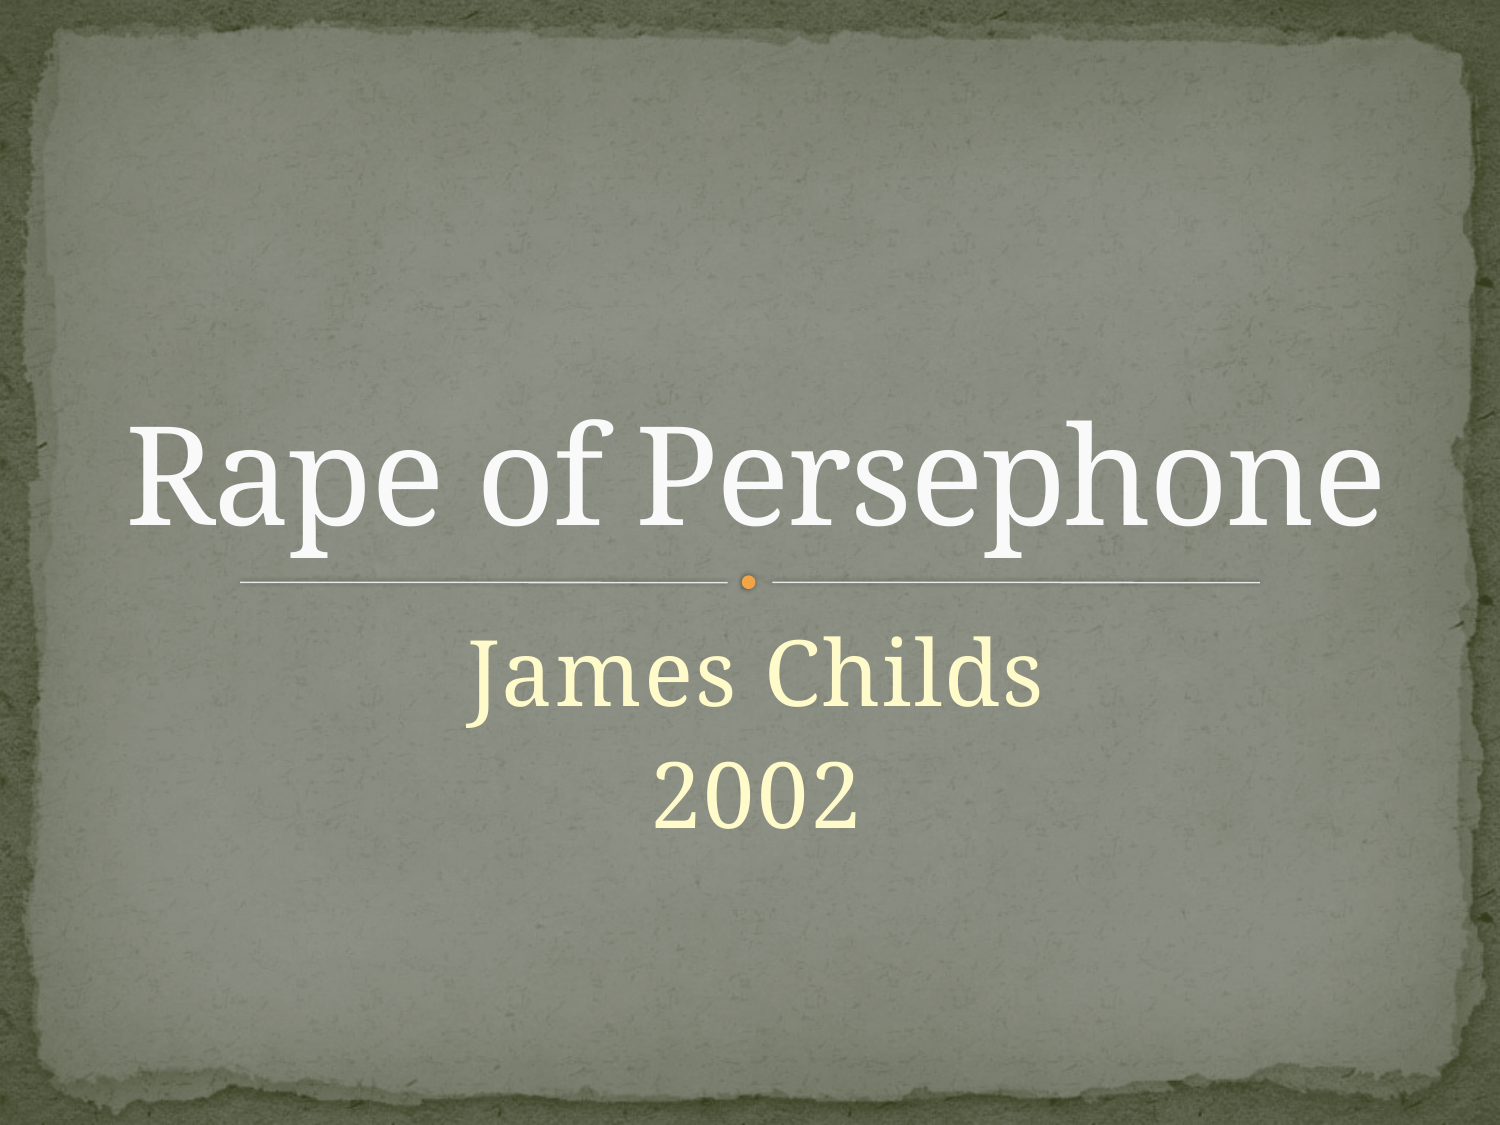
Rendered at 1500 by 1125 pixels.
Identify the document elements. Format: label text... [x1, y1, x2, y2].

subtitle James Childs 2002 [75, 606, 1438, 795]
title Rape of Persephone [74, 235, 1438, 561]
